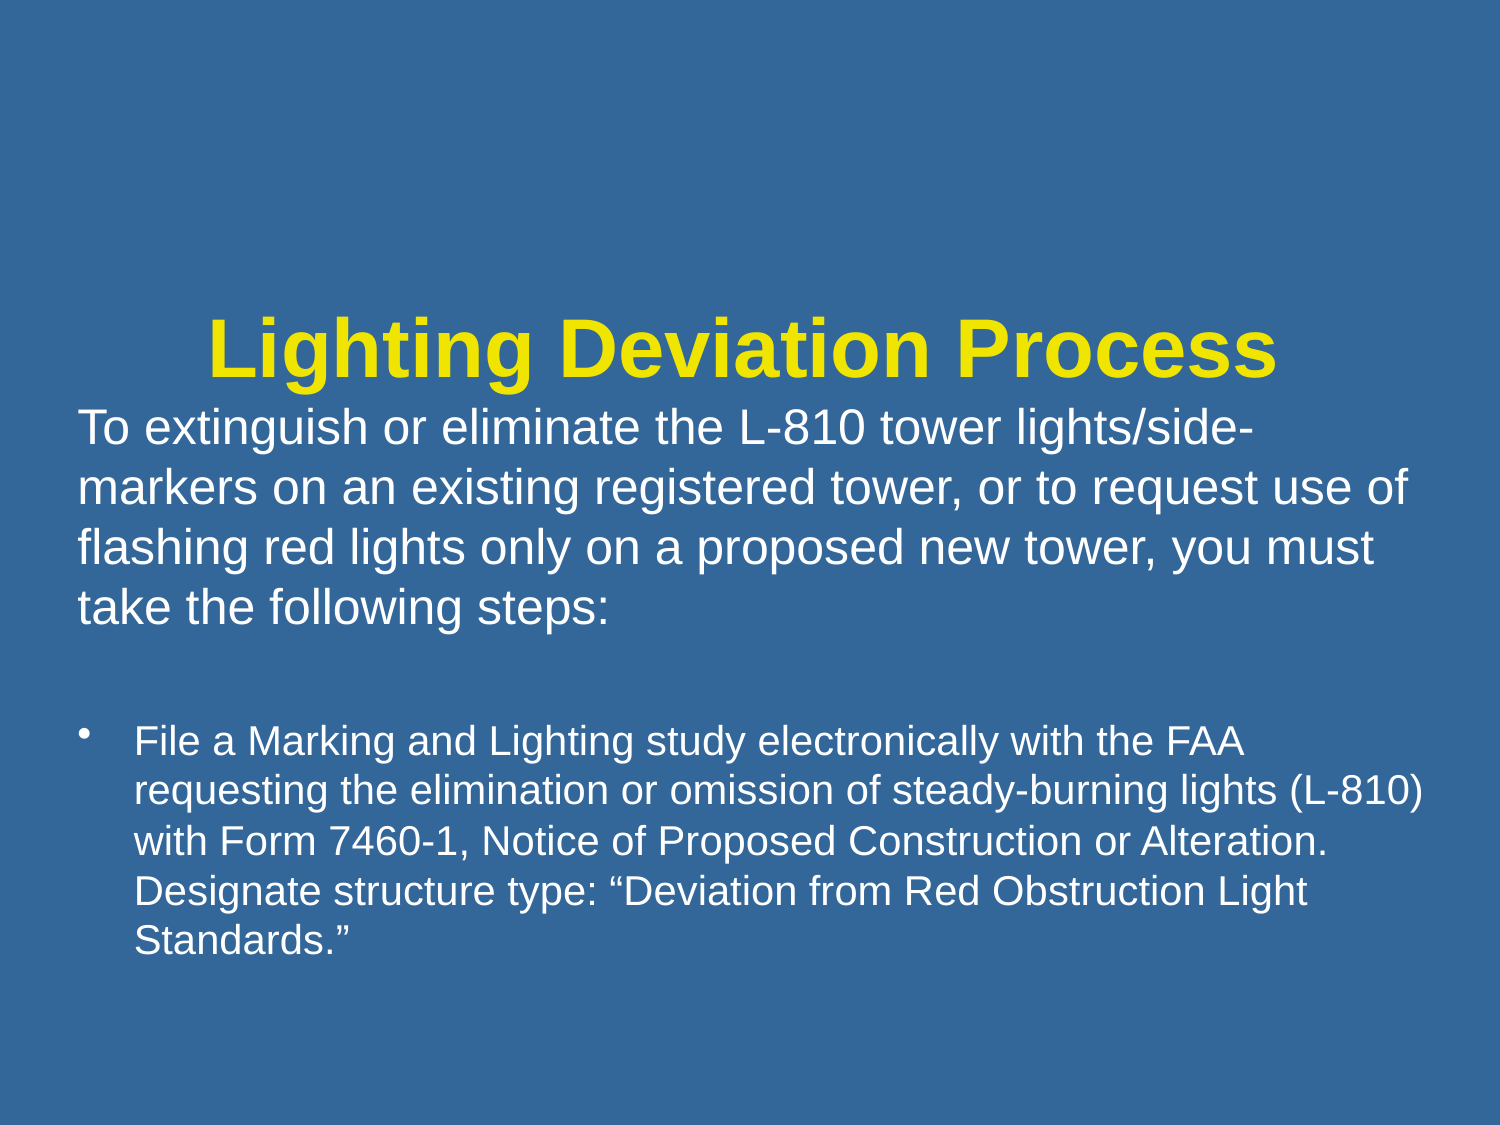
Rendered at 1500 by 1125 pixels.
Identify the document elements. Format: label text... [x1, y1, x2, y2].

title Lighting Deviation Process [174, 249, 1313, 438]
list To extinguish or eliminate the L-810 tower lights/side-markers on an existing registered tower, or to request use of flashing red lights only on a proposed new tower, you must take the following steps: File a Marking and Lighting study electronically with the FAA requesting the elimination or omission of steady-burning lights (L-810) with Form 7460-1, Notice of Proposed Construction or Alteration. Designate structure type: “Deviation from Red Obstruction Light Standards.” [62, 387, 1451, 1125]
